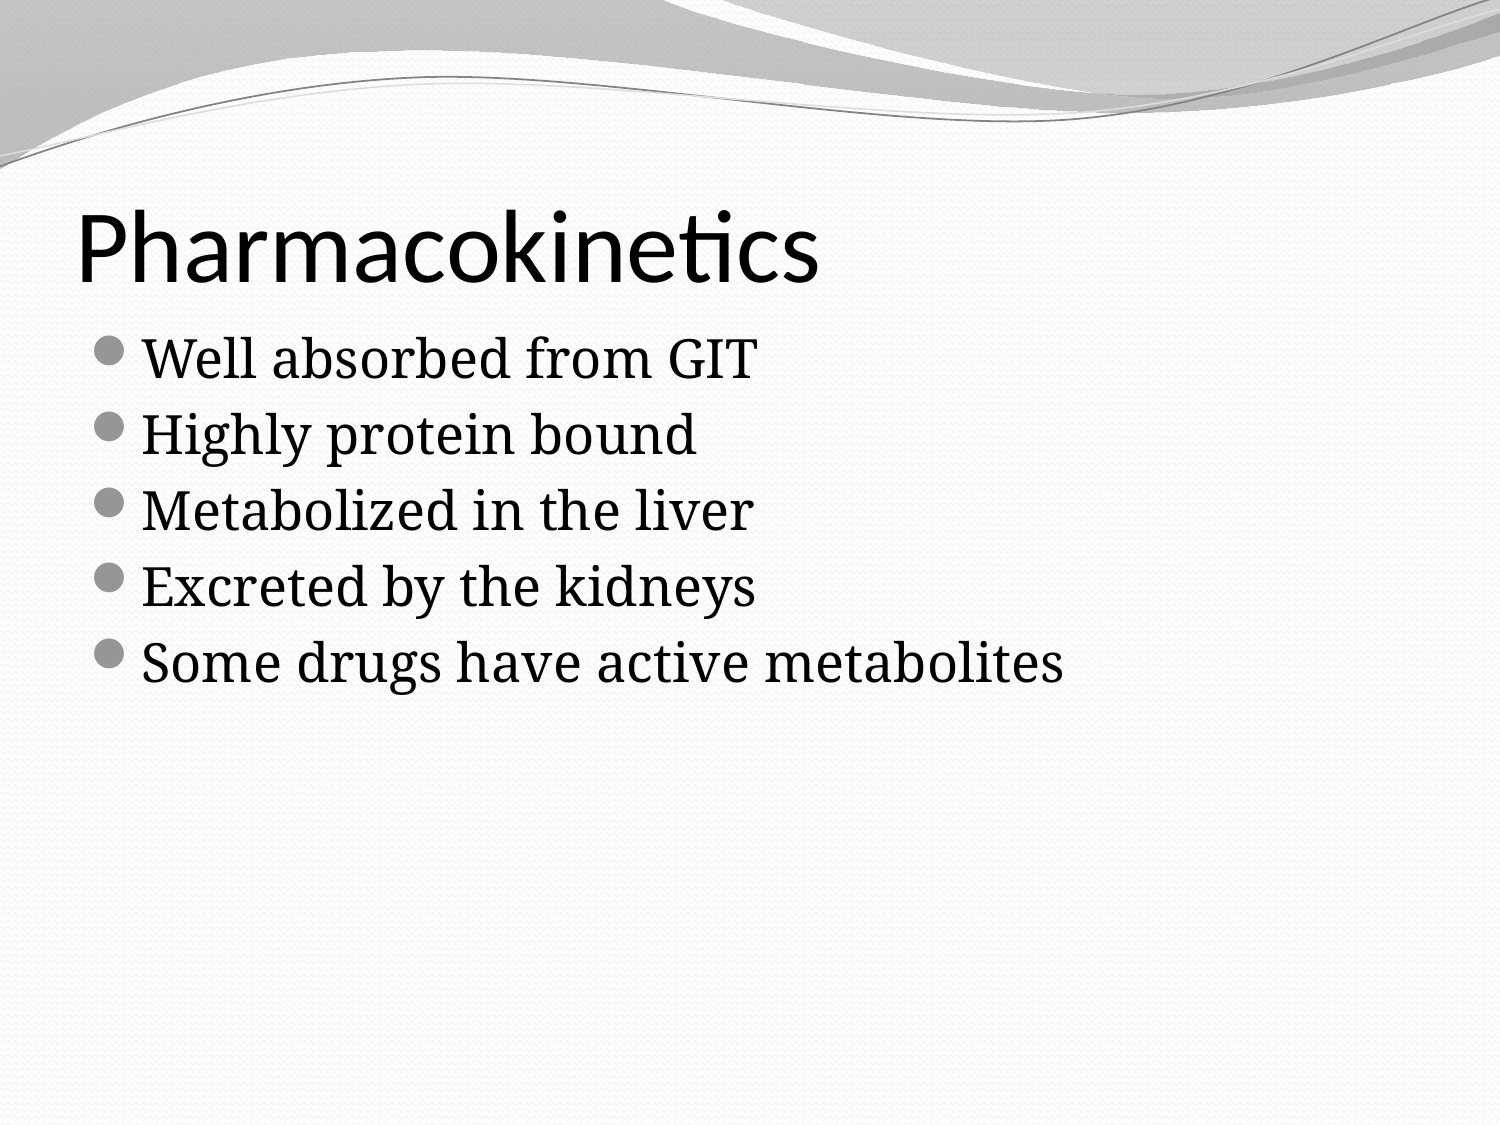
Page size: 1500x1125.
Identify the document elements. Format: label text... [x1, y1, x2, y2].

list Well absorbed from GIT Highly protein bound Metabolized in the liver Excreted by the kidneys Some drugs have active metabolites [75, 317, 1425, 1038]
title Pharmacokinetics [75, 115, 1425, 303]
